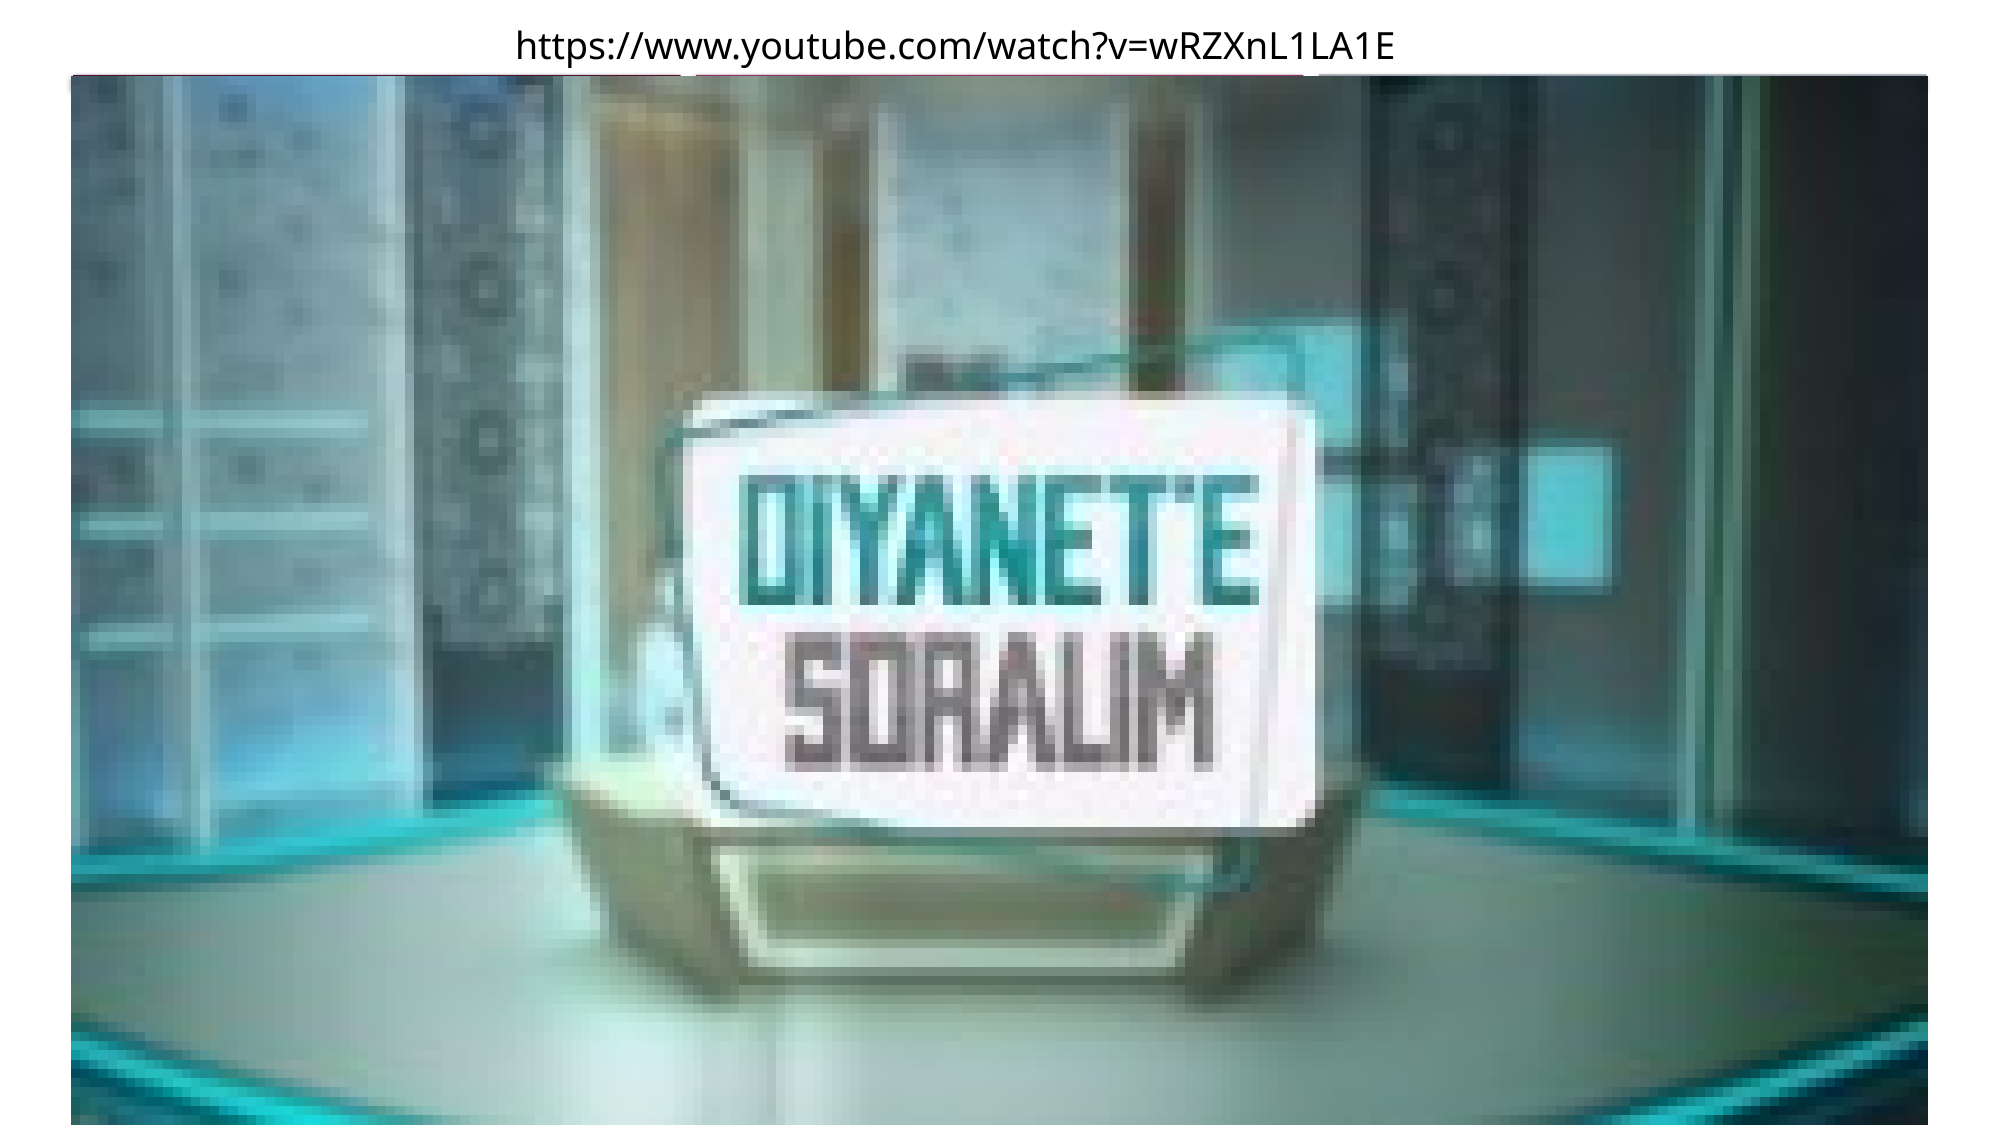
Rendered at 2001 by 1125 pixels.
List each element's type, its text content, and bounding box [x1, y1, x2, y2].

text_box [70, 74, 1930, 1125]
text_box https://www.youtube.com/watch?v=wRZXnL1LA1E [500, 15, 1500, 73]
